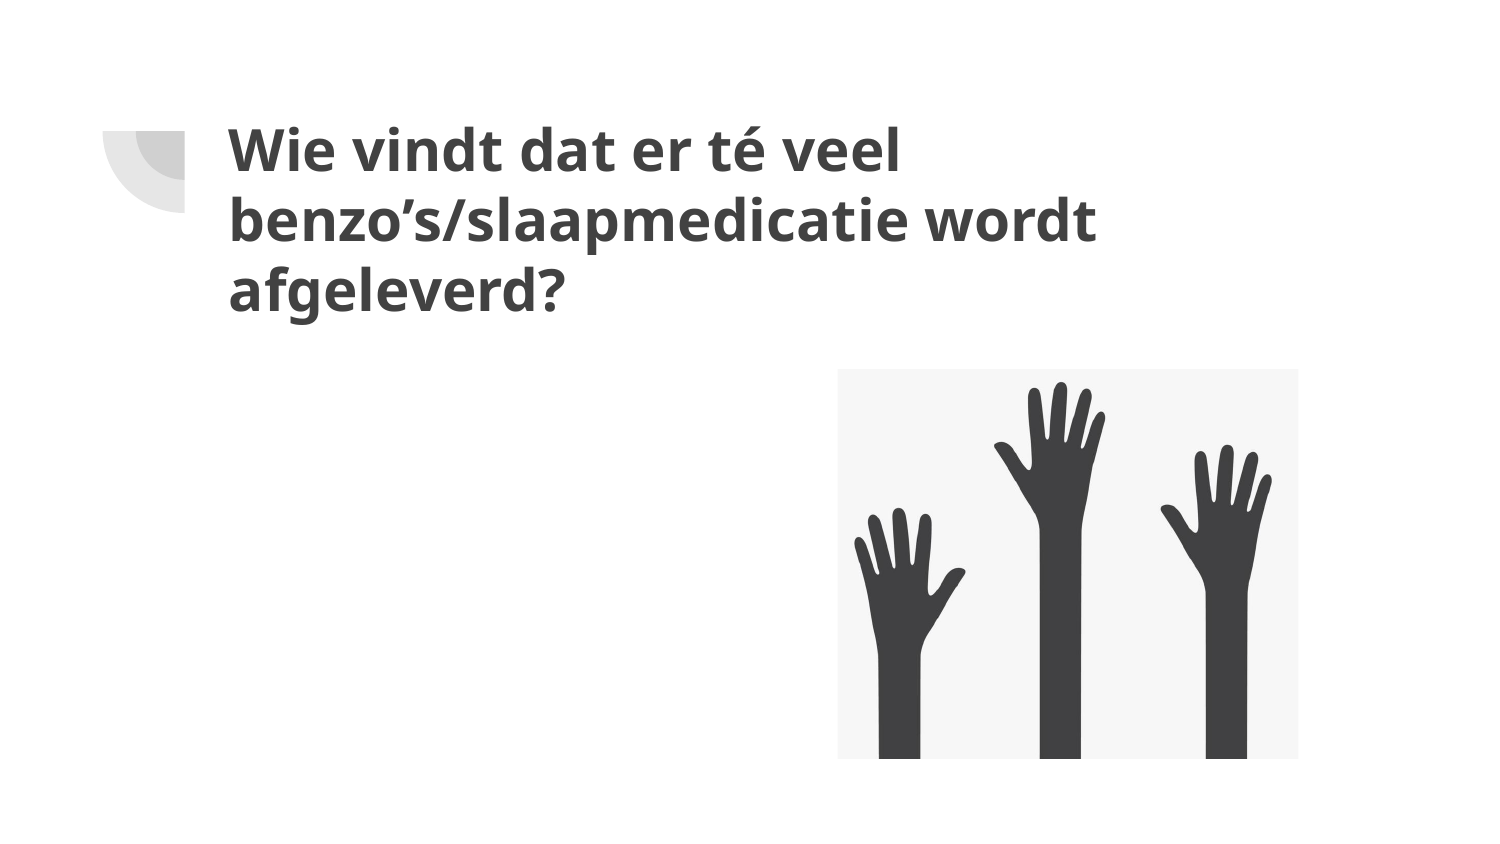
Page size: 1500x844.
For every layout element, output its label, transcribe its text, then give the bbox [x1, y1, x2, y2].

picture [837, 368, 1299, 760]
title Wie vindt dat er té veel benzo’s/slaapmedicatie wordt afgeleverd? [213, 98, 1368, 263]
